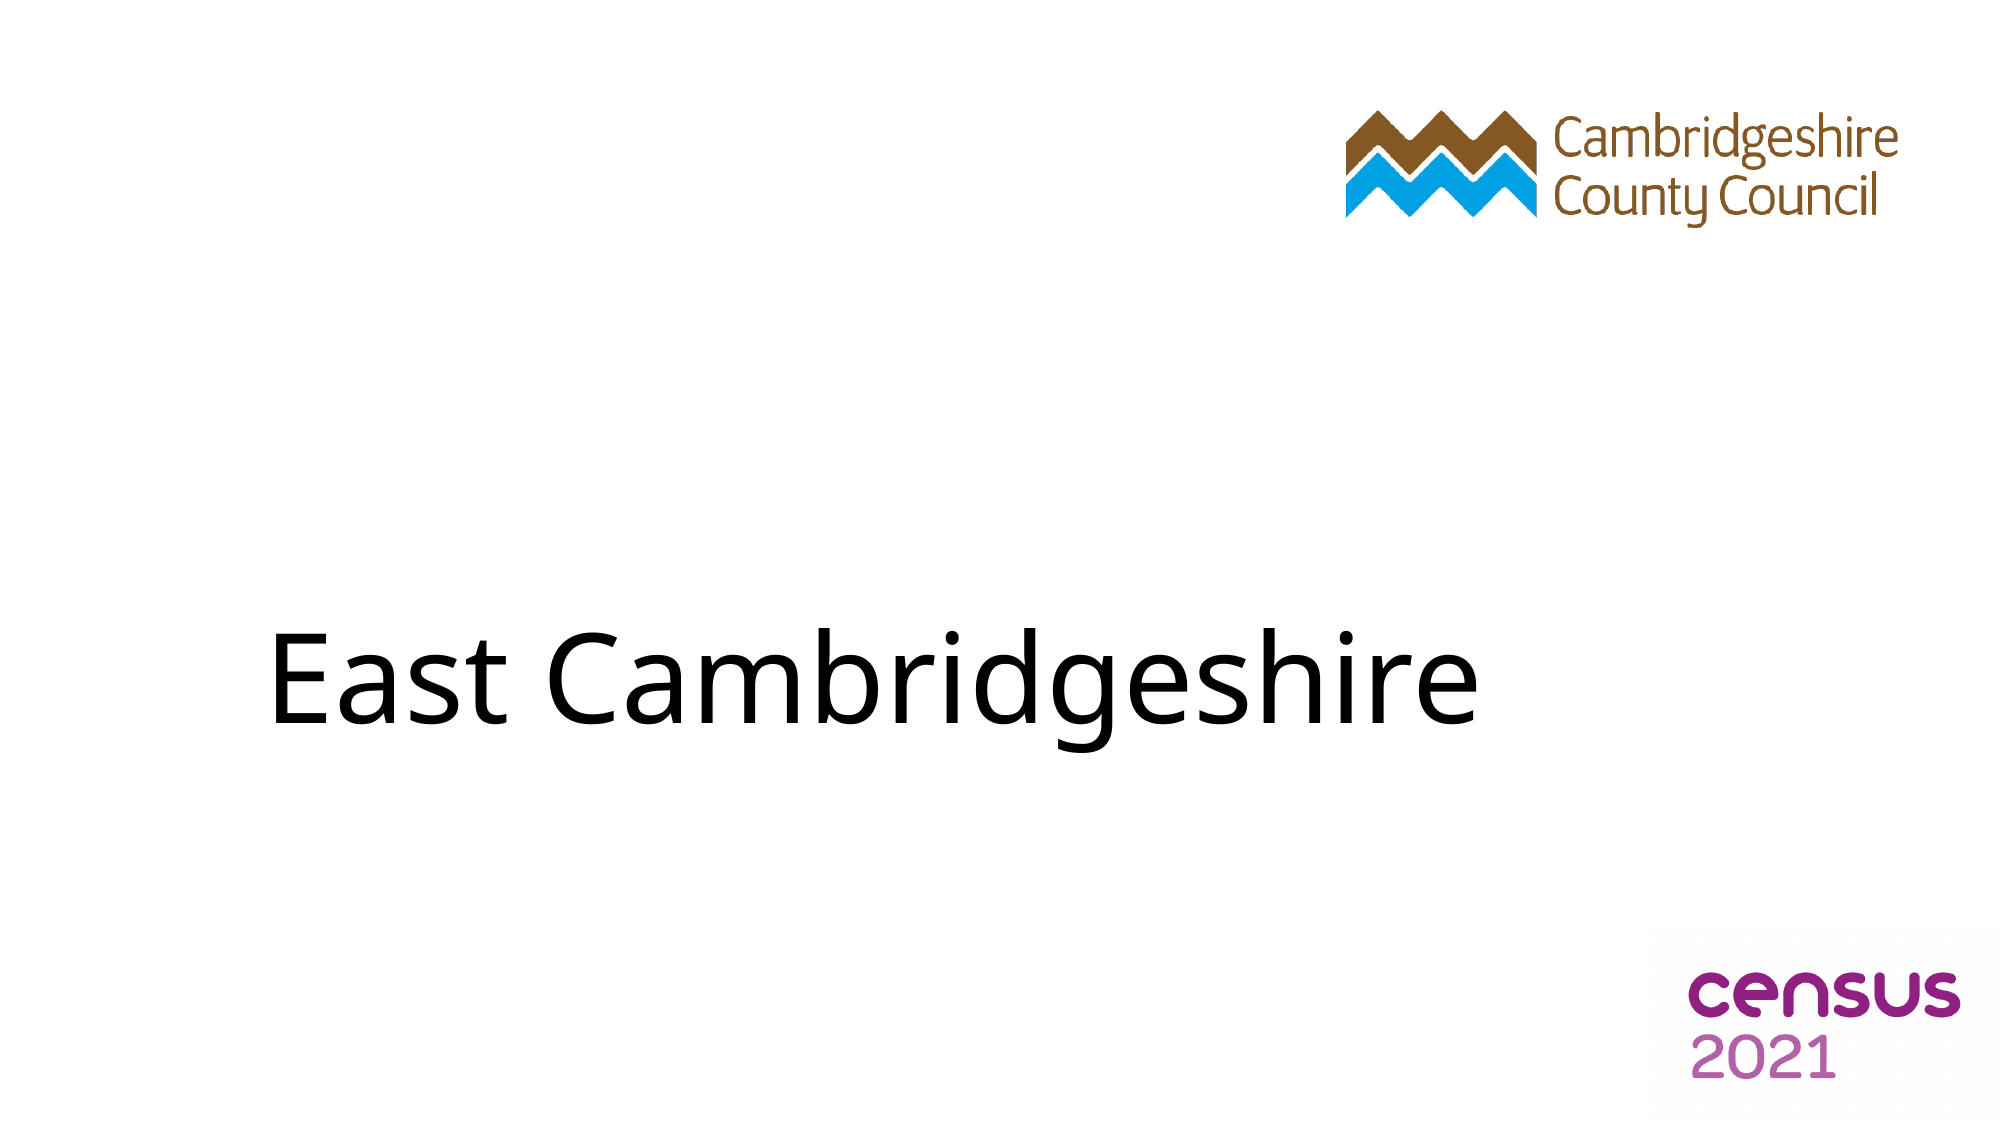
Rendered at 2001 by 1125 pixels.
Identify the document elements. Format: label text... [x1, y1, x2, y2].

picture [1648, 927, 2000, 1124]
title East Cambridgeshire [249, 366, 1750, 759]
picture [1345, 110, 1898, 228]
